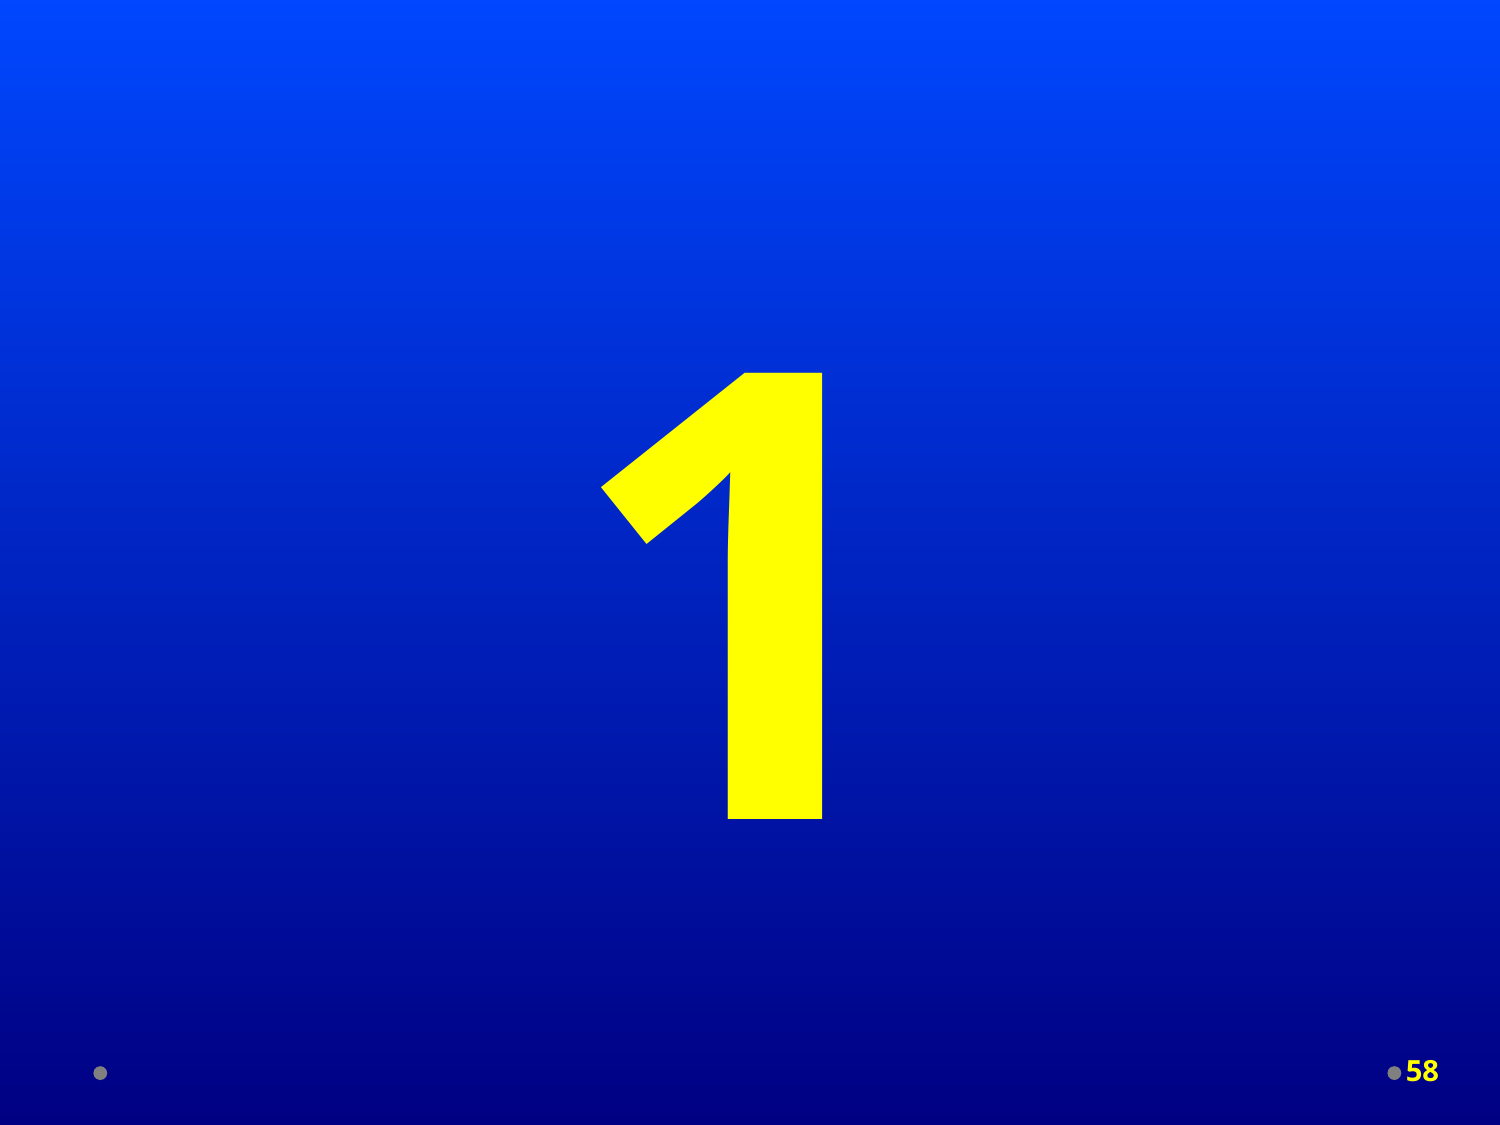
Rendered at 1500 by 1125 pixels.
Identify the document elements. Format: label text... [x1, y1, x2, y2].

text_box 1 [62, 187, 1425, 953]
slide_number 58 [1401, 1042, 1494, 1103]
